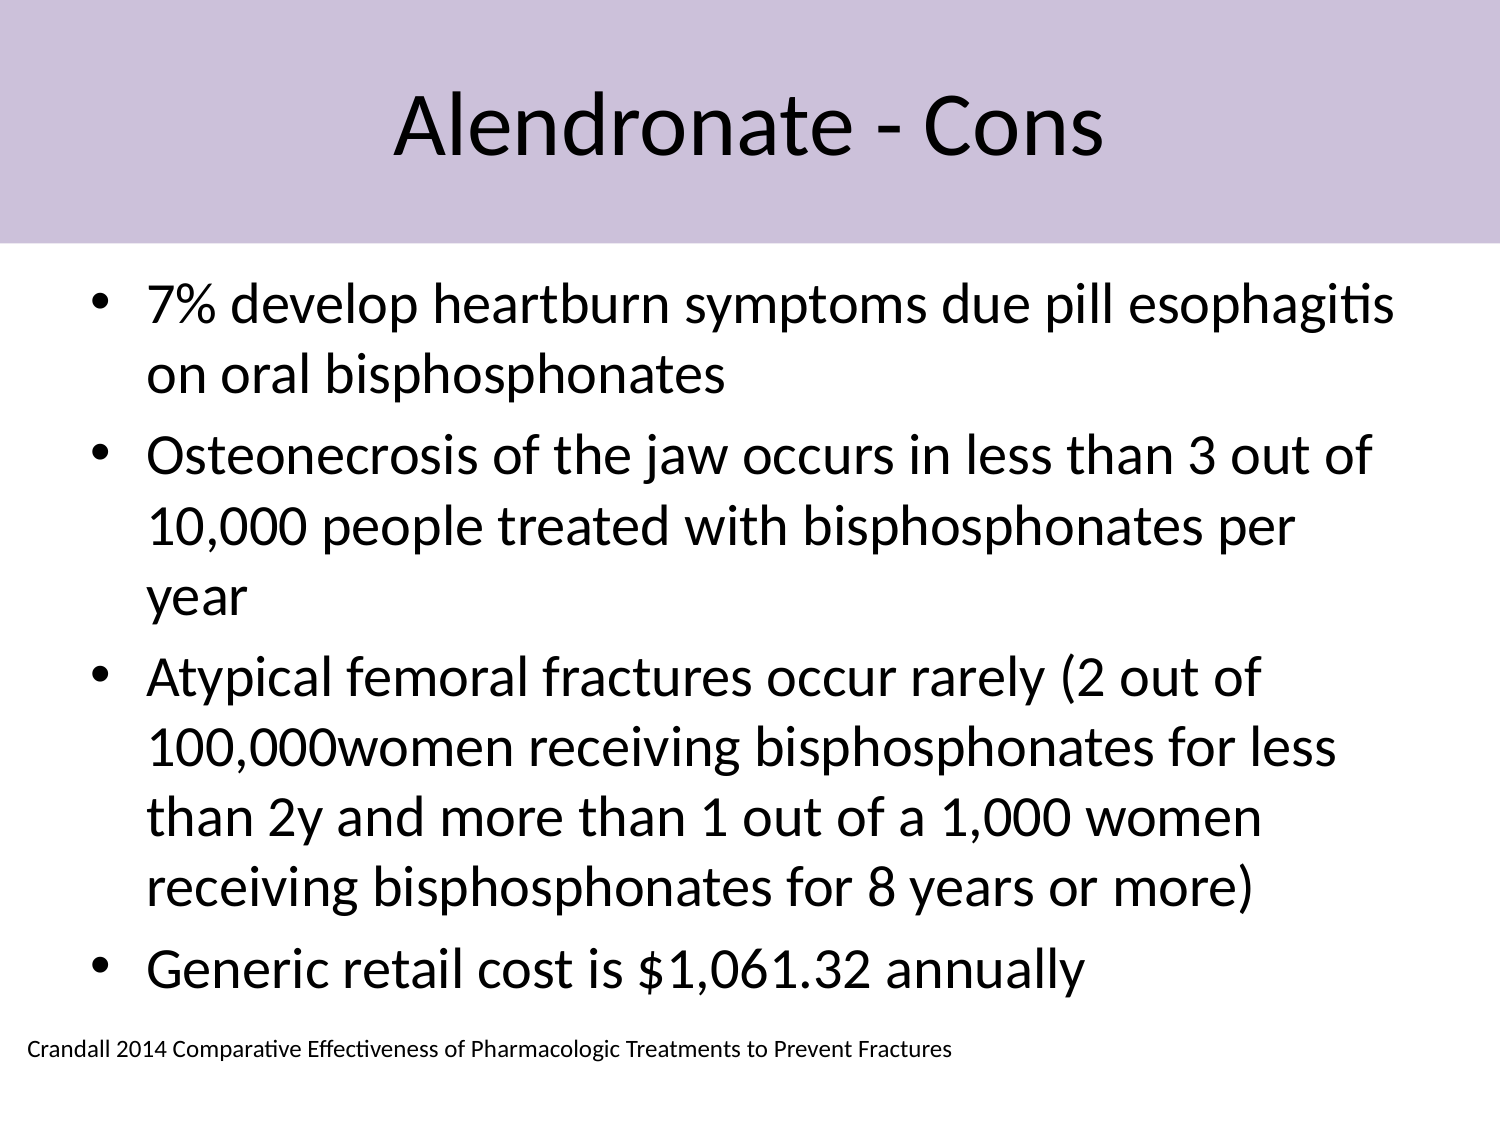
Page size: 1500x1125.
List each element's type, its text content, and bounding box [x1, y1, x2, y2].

text_box [0, 0, 1500, 246]
text_box Crandall 2014 Comparative Effectiveness of Pharmacologic Treatments to Prevent Fractures [12, 1025, 1475, 1070]
list 7% develop heartburn symptoms due pill esophagitis on oral bisphosphonates Osteonecrosis of the jaw occurs in less than 3 out of 10,000 people treated with bisphosphonates per year Atypical femoral fractures occur rarely (2 out of 100,000women receiving bisphosphonates for less than 2y and more than 1 out of a 1,000 women receiving bisphosphonates for 8 years or more) Generic retail cost is $1,061.32 annually [74, 257, 1426, 976]
title Alendronate - Cons [74, 24, 1426, 213]
